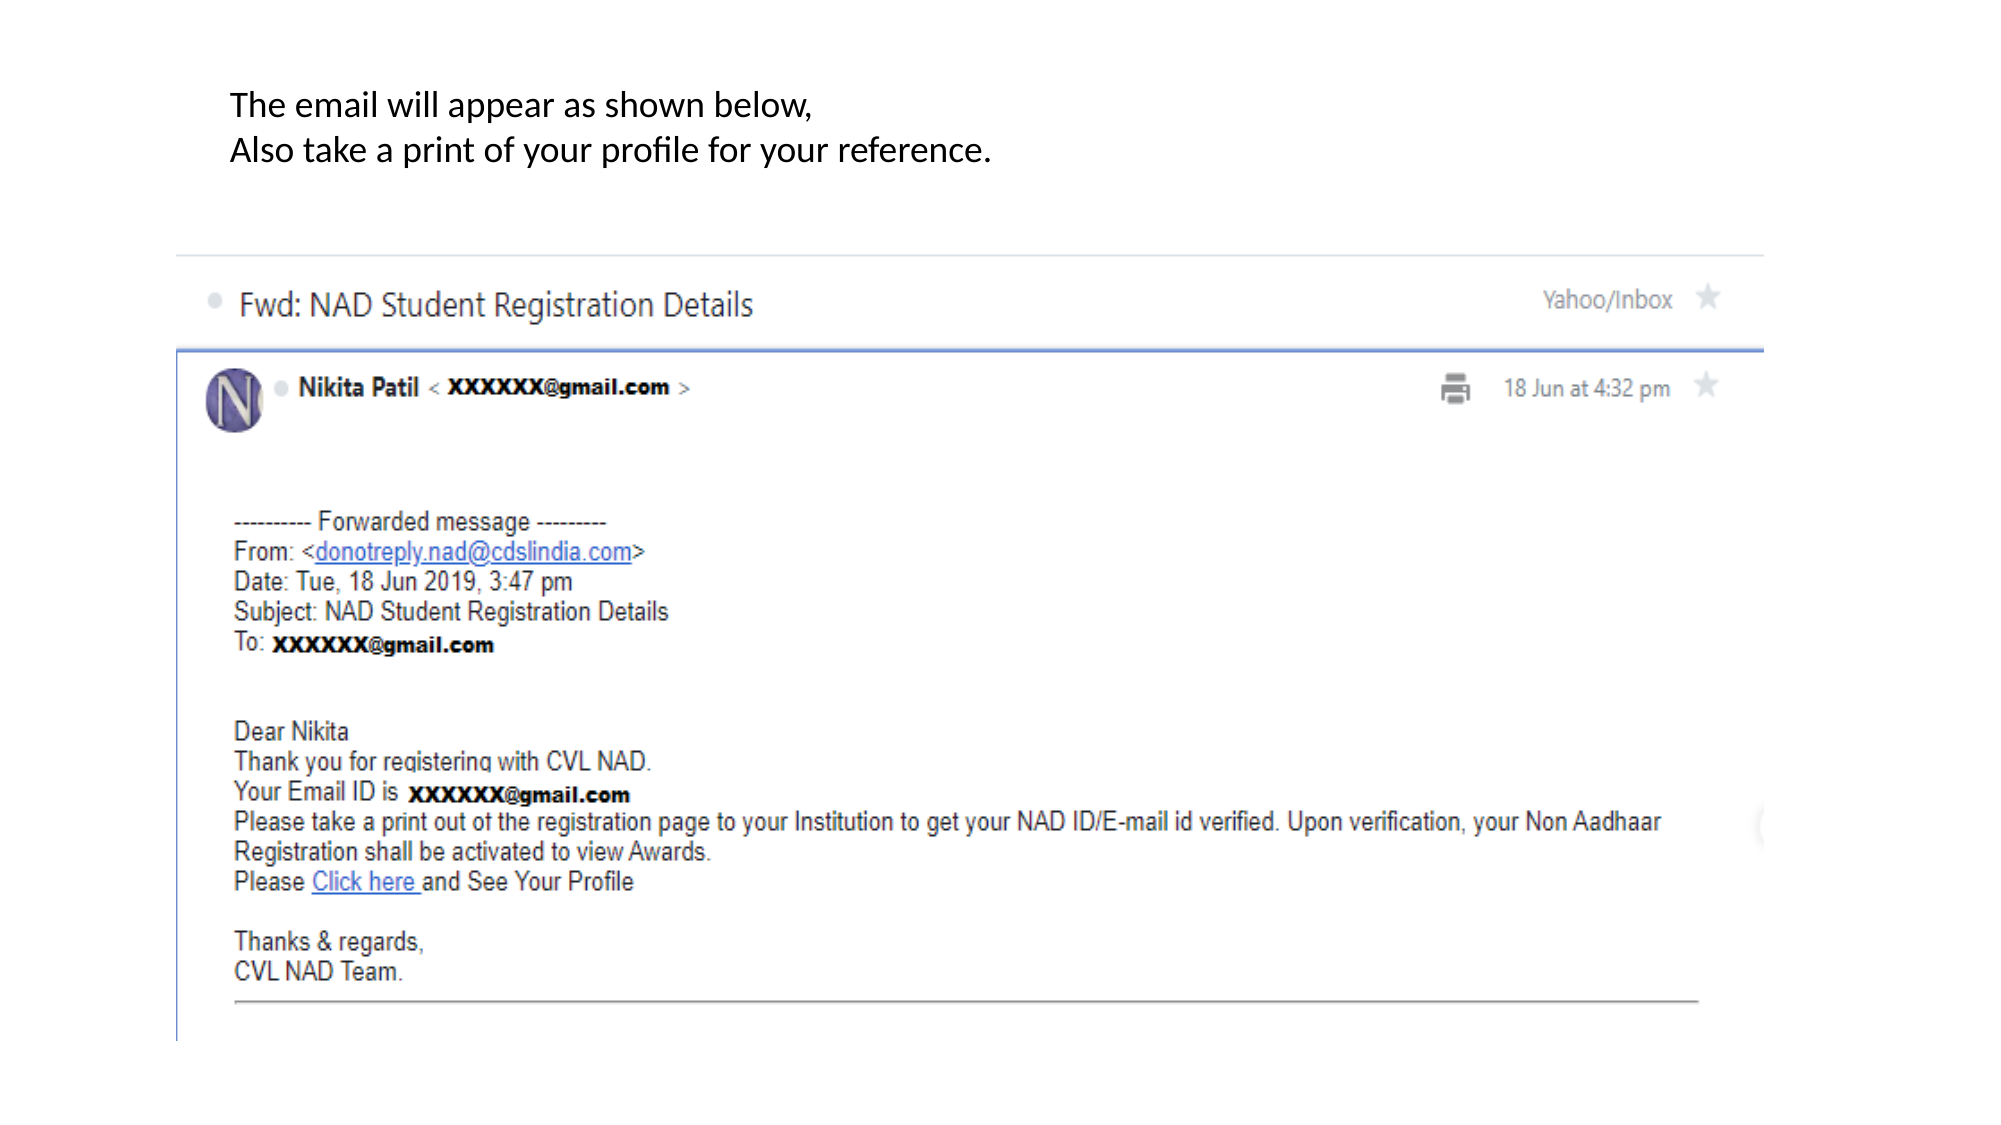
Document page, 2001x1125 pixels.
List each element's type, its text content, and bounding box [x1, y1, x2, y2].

picture [176, 251, 1764, 1041]
text_box The email will appear as shown below, Also take a print of your profile for your reference. [215, 72, 1361, 222]
